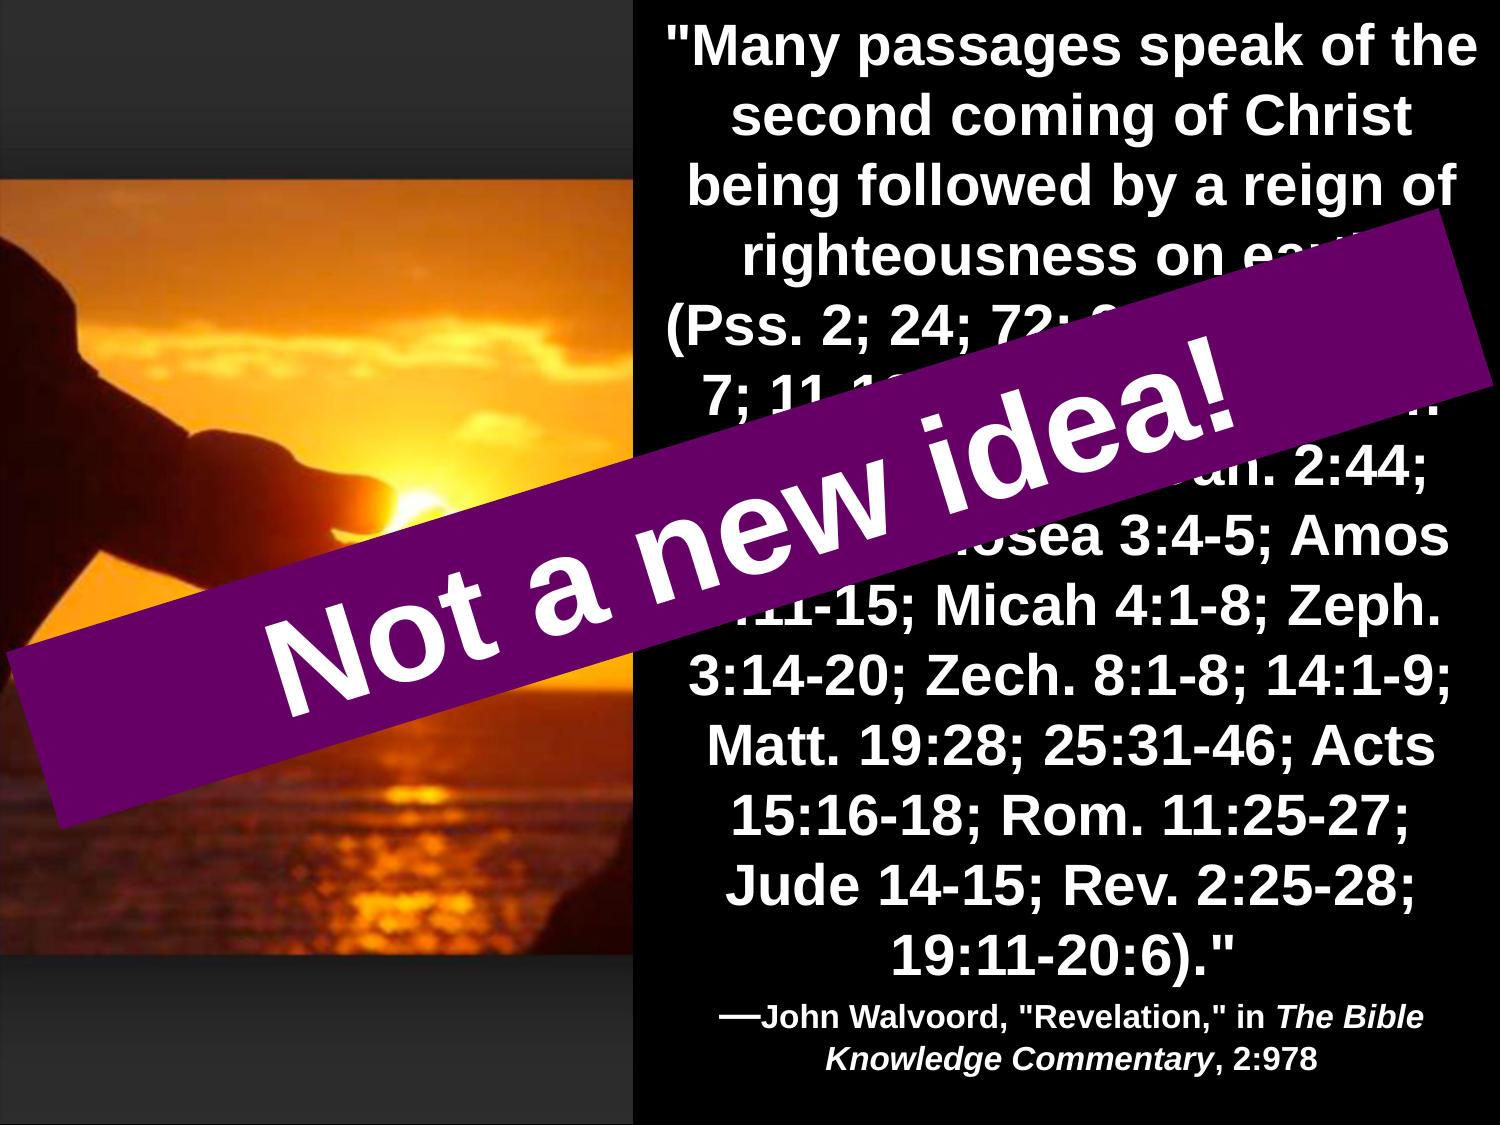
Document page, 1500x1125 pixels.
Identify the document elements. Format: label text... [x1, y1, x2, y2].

picture [0, 0, 633, 1125]
text_box "Many passages speak of the second coming of Christ being followed by a reign of righteousness on earth (Pss. 2; 24; 72; 96; Isa. 2; 9:6-7; 11-12; 63:1-6; 65-66; Jer. 23:5-6; 30:8-11; Dan. 2:44; 7:13-14; Hosea 3:4-5; Amos 9:11-15; Micah 4:1-8; Zeph. 3:14-20; Zech. 8:1-8; 14:1-9; Matt. 19:28; 25:31-46; Acts 15:16-18; Rom. 11:25-27; Jude 14-15; Rev. 2:25-28; 19:11-20:6)." —John Walvoord, "Revelation," in The Bible Knowledge Commentary, 2:978 [643, 0, 1500, 1125]
title Not a new idea! [637, 208, 1494, 652]
